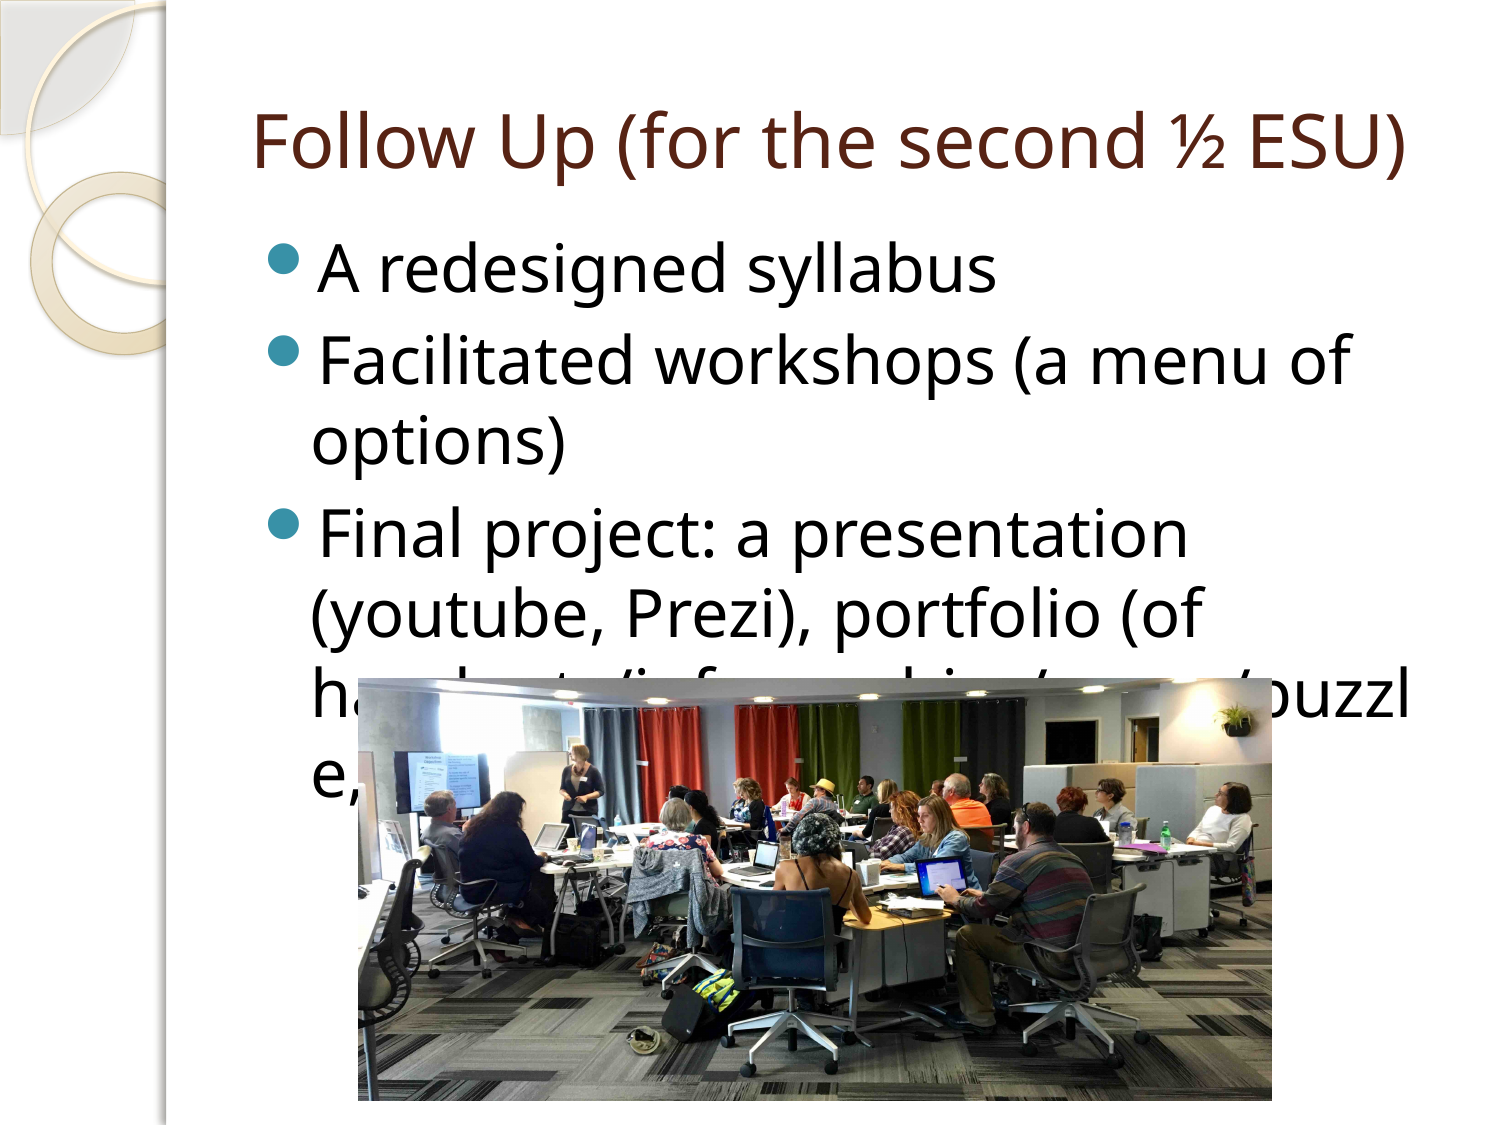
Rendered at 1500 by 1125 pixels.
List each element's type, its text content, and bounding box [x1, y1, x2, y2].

picture [357, 678, 1272, 1101]
title Follow Up (for the second ½ ESU) [235, 45, 1466, 218]
list A redesigned syllabus Facilitated workshops (a menu of options) Final project: a presentation (youtube, Prezi), portfolio (of handouts/infographics/game/puzzle, etc.) [235, 218, 1466, 1006]
